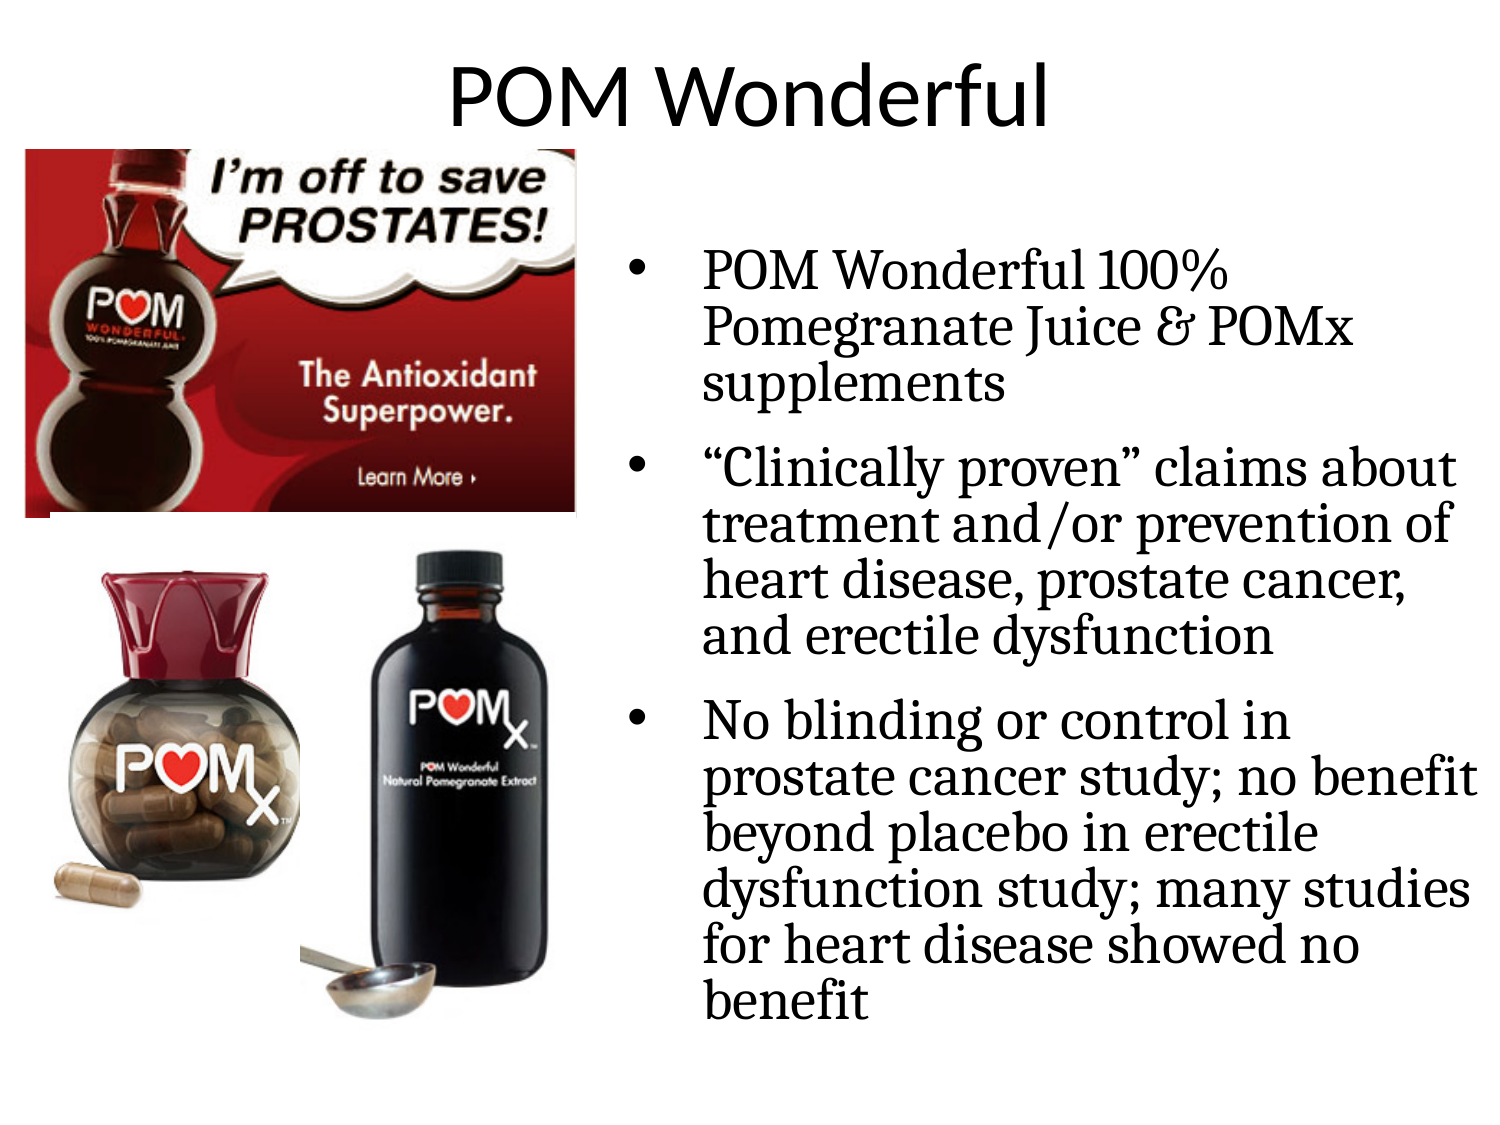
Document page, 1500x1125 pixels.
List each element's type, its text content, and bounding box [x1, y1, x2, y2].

text_box POM Wonderful 100% Pomegranate Juice & POMx supplements “Clinically proven” claims about treatment and/or prevention of heart disease, prostate cancer, and erectile dysfunction No blinding or control in prostate cancer study; no benefit beyond placebo in erectile dysfunction study; many studies for heart disease showed no benefit [612, 237, 1500, 1039]
picture [24, 149, 577, 1038]
text_box POM Wonderful [74, 26, 1425, 172]
